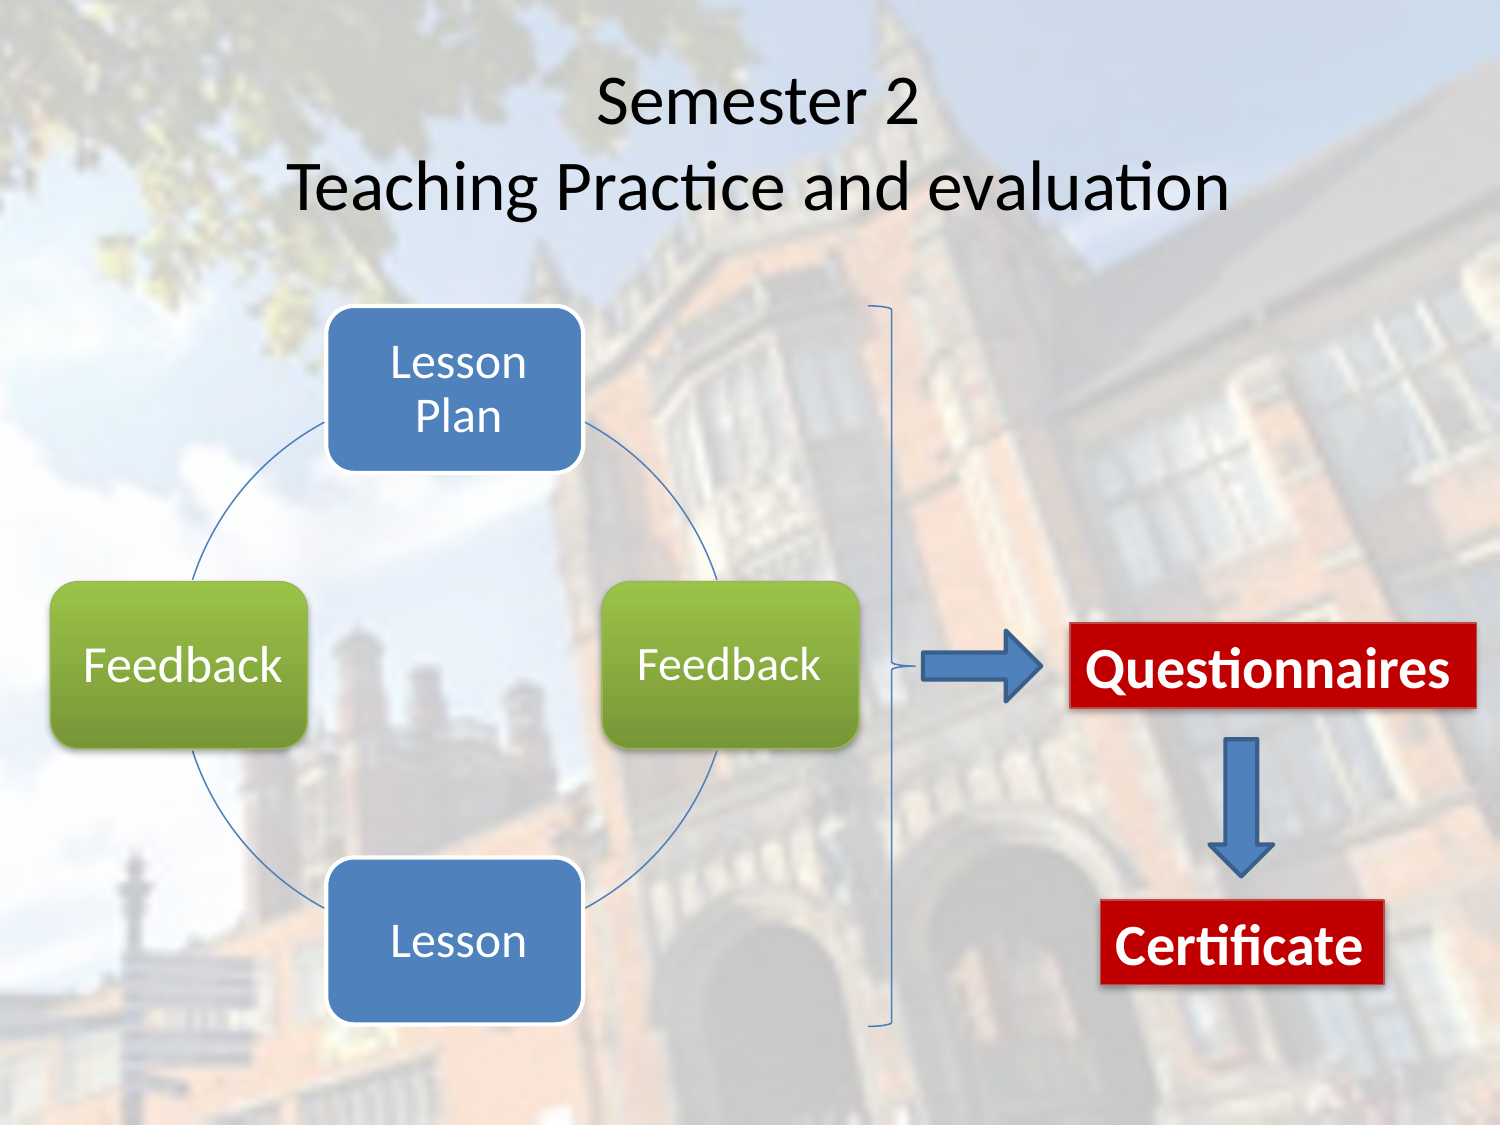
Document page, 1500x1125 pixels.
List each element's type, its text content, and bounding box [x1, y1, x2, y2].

text_box [966, 628, 1044, 704]
text_box Certificate [1100, 899, 1385, 985]
title Semester 2 Teaching Practice and evaluation [75, 45, 1459, 233]
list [0, 305, 963, 1025]
text_box Questionnaires [1069, 622, 1477, 709]
text_box [1207, 737, 1276, 879]
